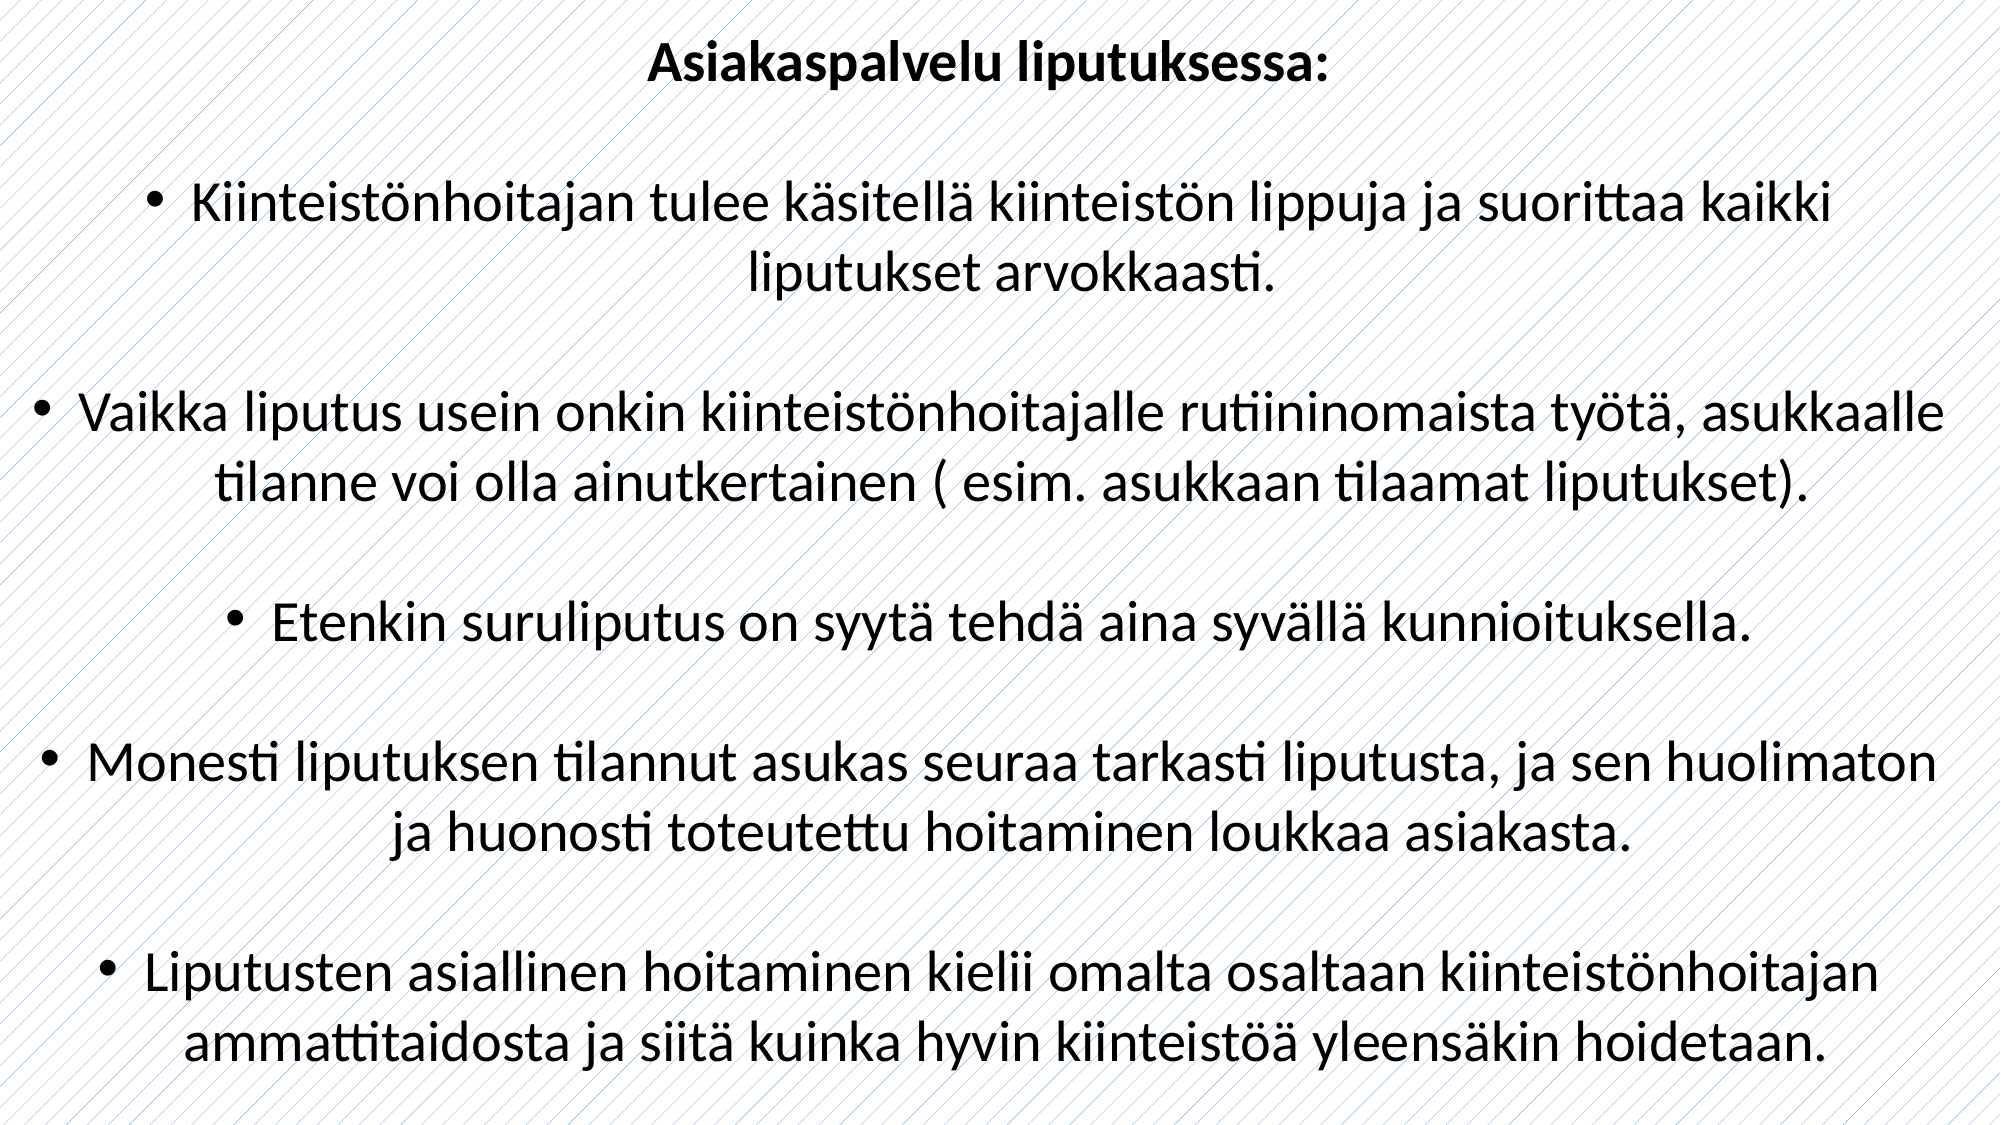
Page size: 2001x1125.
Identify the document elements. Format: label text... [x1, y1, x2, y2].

text_box Asiakaspalvelu liputuksessa: Kiinteistönhoitajan tulee käsitellä kiinteistön lippuja ja suorittaa kaikki liputukset arvokkaasti. Vaikka liputus usein onkin kiinteistönhoitajalle rutiininomaista työtä, asukkaalle tilanne voi olla ainutkertainen ( esim. asukkaan tilaamat liputukset). Etenkin suruliputus on syytä tehdä aina syvällä kunnioituksella. Monesti liputuksen tilannut asukas seuraa tarkasti liputusta, ja sen huolimaton ja huonosti toteutettu hoitaminen loukkaa asiakasta. Liputusten asiallinen hoitaminen kielii omalta osaltaan kiinteistönhoitajan ammattitaidosta ja siitä kuinka hyvin kiinteistöä yleensäkin hoidetaan. [16, 15, 1962, 1081]
